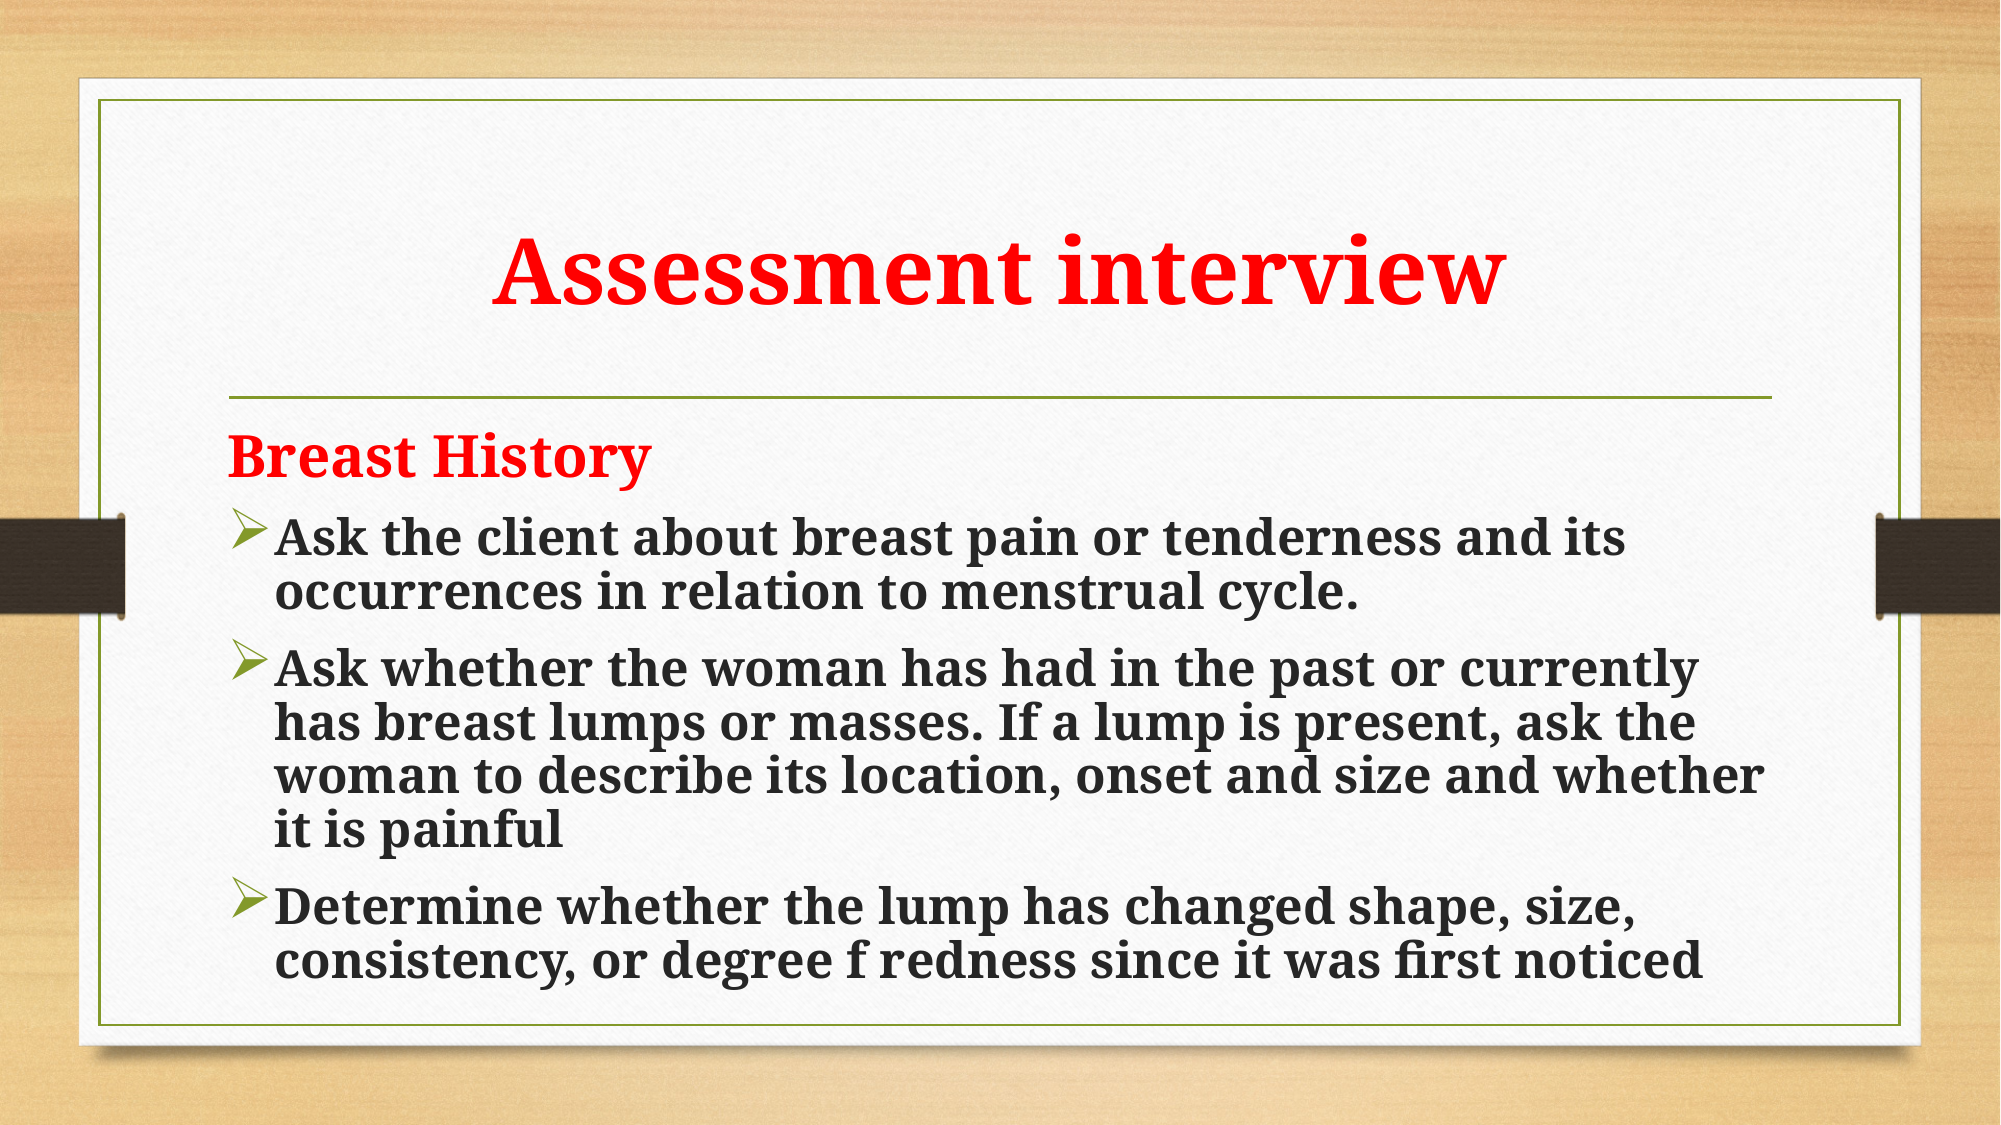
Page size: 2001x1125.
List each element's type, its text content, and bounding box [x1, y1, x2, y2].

picture [0, 0, 2001, 1125]
title Assessment interview [212, 161, 1788, 375]
list Breast History Ask the client about breast pain or tenderness and its occurrences in relation to menstrual cycle. Ask whether the woman has had in the past or currently has breast lumps or masses. If a lump is present, ask the woman to describe its location, onset and size and whether it is painful Determine whether the lump has changed shape, size, consistency, or degree f redness since it was first noticed [212, 419, 1788, 1014]
